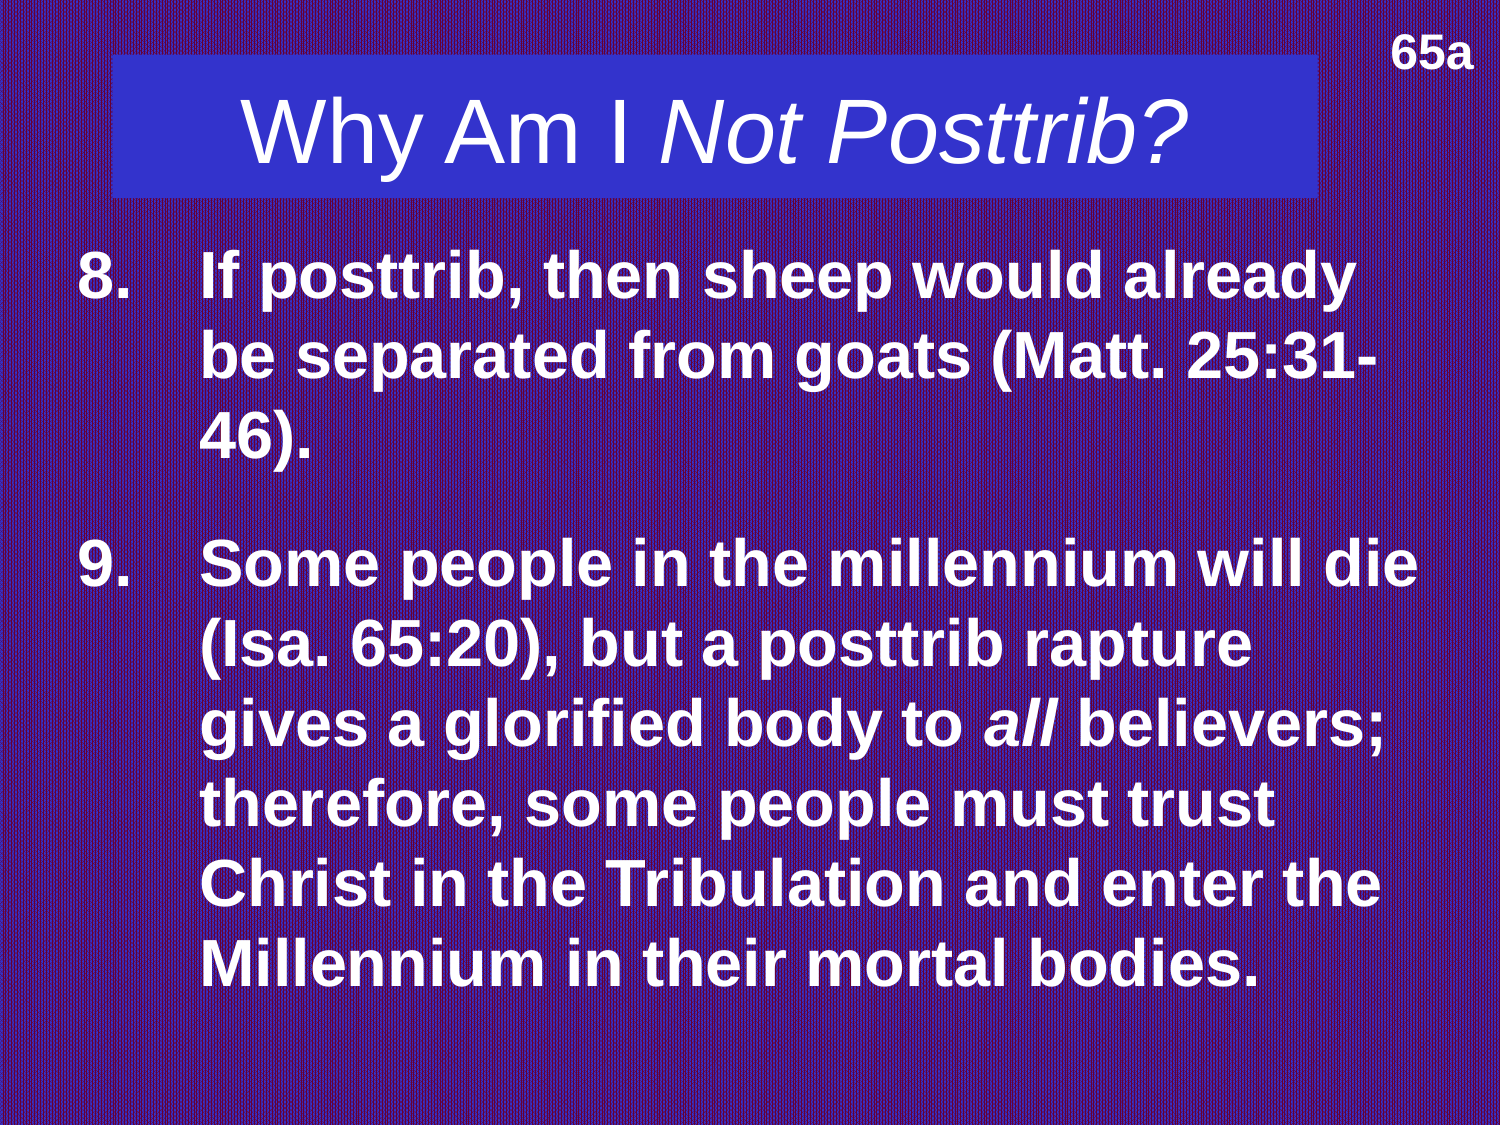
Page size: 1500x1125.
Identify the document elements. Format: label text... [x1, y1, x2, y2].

text_box 8. If posttrib, then sheep would already be separated from goats (Matt. 25:31-46). [62, 224, 1457, 550]
text_box 9. Some people in the millennium will die (Isa. 65:20), but a posttrib rapture gives a glorified body to all believers; therefore, some people must trust Christ in the Tribulation and enter the Millennium in their mortal bodies. [62, 512, 1450, 1125]
text_box 65a [1375, 12, 1489, 88]
title Why Am I Not Posttrib? [112, 54, 1318, 199]
